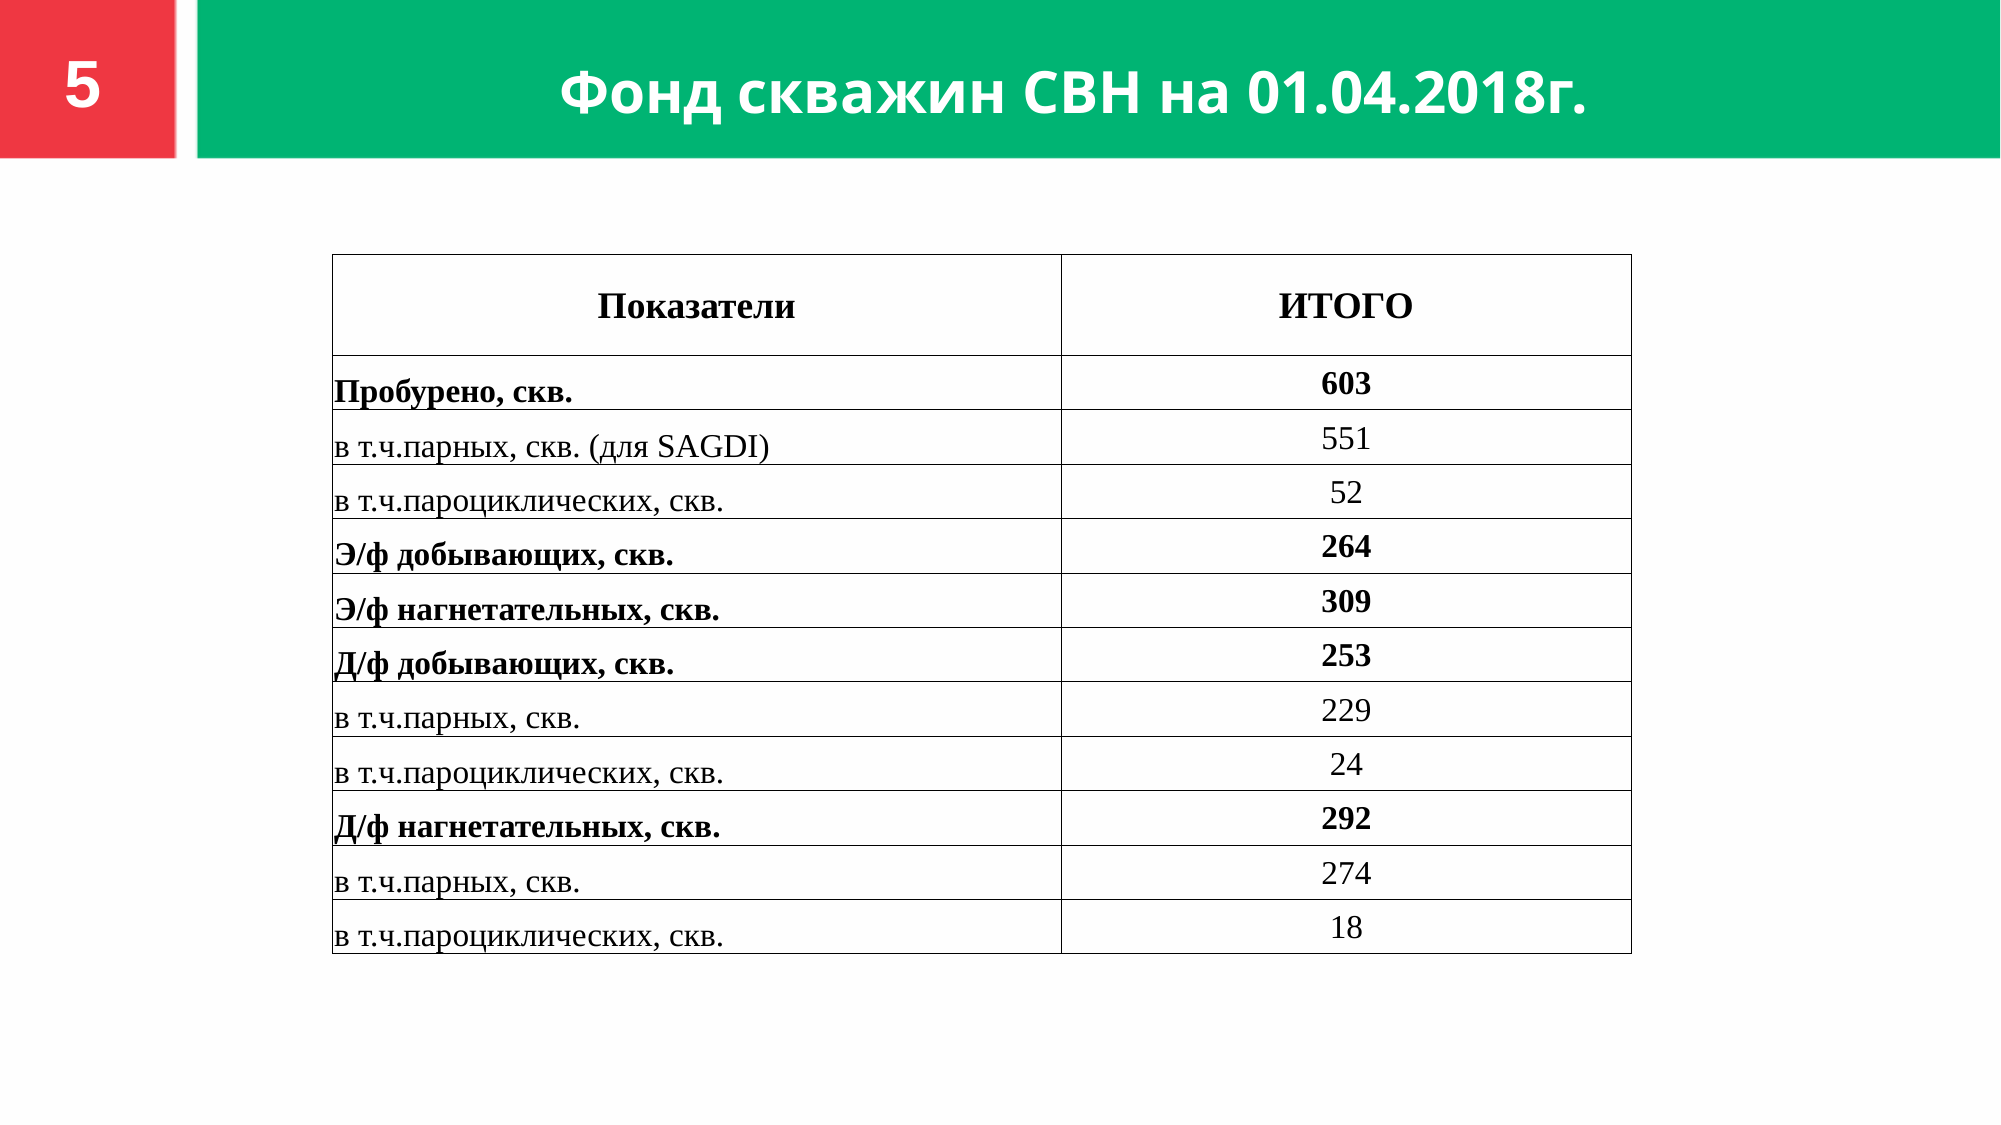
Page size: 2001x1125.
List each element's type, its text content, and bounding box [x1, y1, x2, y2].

text_box Фонд скважин СВН на 01.04.2018г. [397, 48, 1750, 133]
table_cell 18 [1062, 900, 1631, 953]
table_cell Э/ф нагнетательных, скв. [333, 574, 1061, 627]
table_cell 292 [1062, 791, 1631, 845]
table_cell Д/ф нагнетательных, скв. [333, 791, 1061, 845]
table_cell 24 [1062, 737, 1631, 790]
table_cell 551 [1062, 410, 1631, 464]
table_cell 603 [1062, 356, 1631, 409]
table_header ИТОГО [1062, 255, 1631, 355]
table_cell в т.ч.парных, скв. (для SAGDI) [333, 410, 1061, 464]
table_cell в т.ч.парных, скв. [333, 682, 1061, 736]
table_cell 229 [1062, 682, 1631, 736]
table_header Показатели [333, 255, 1061, 355]
table_cell 253 [1062, 628, 1631, 681]
table_cell 309 [1062, 574, 1631, 627]
table_cell в т.ч.пароциклических, скв. [333, 465, 1061, 518]
table_cell Пробурено, скв. [333, 356, 1061, 409]
table_cell Д/ф добывающих, скв. [333, 628, 1061, 681]
table_cell 52 [1062, 465, 1631, 518]
text_box 5 [15, 0, 151, 162]
table_cell в т.ч.парных, скв. [333, 846, 1061, 899]
table_cell 264 [1062, 519, 1631, 573]
table_cell в т.ч.пароциклических, скв. [333, 737, 1061, 790]
table_cell в т.ч.пароциклических, скв. [333, 900, 1061, 953]
table_cell 274 [1062, 846, 1631, 899]
table_cell Э/ф добывающих, скв. [333, 519, 1061, 573]
picture [0, 0, 2001, 1125]
